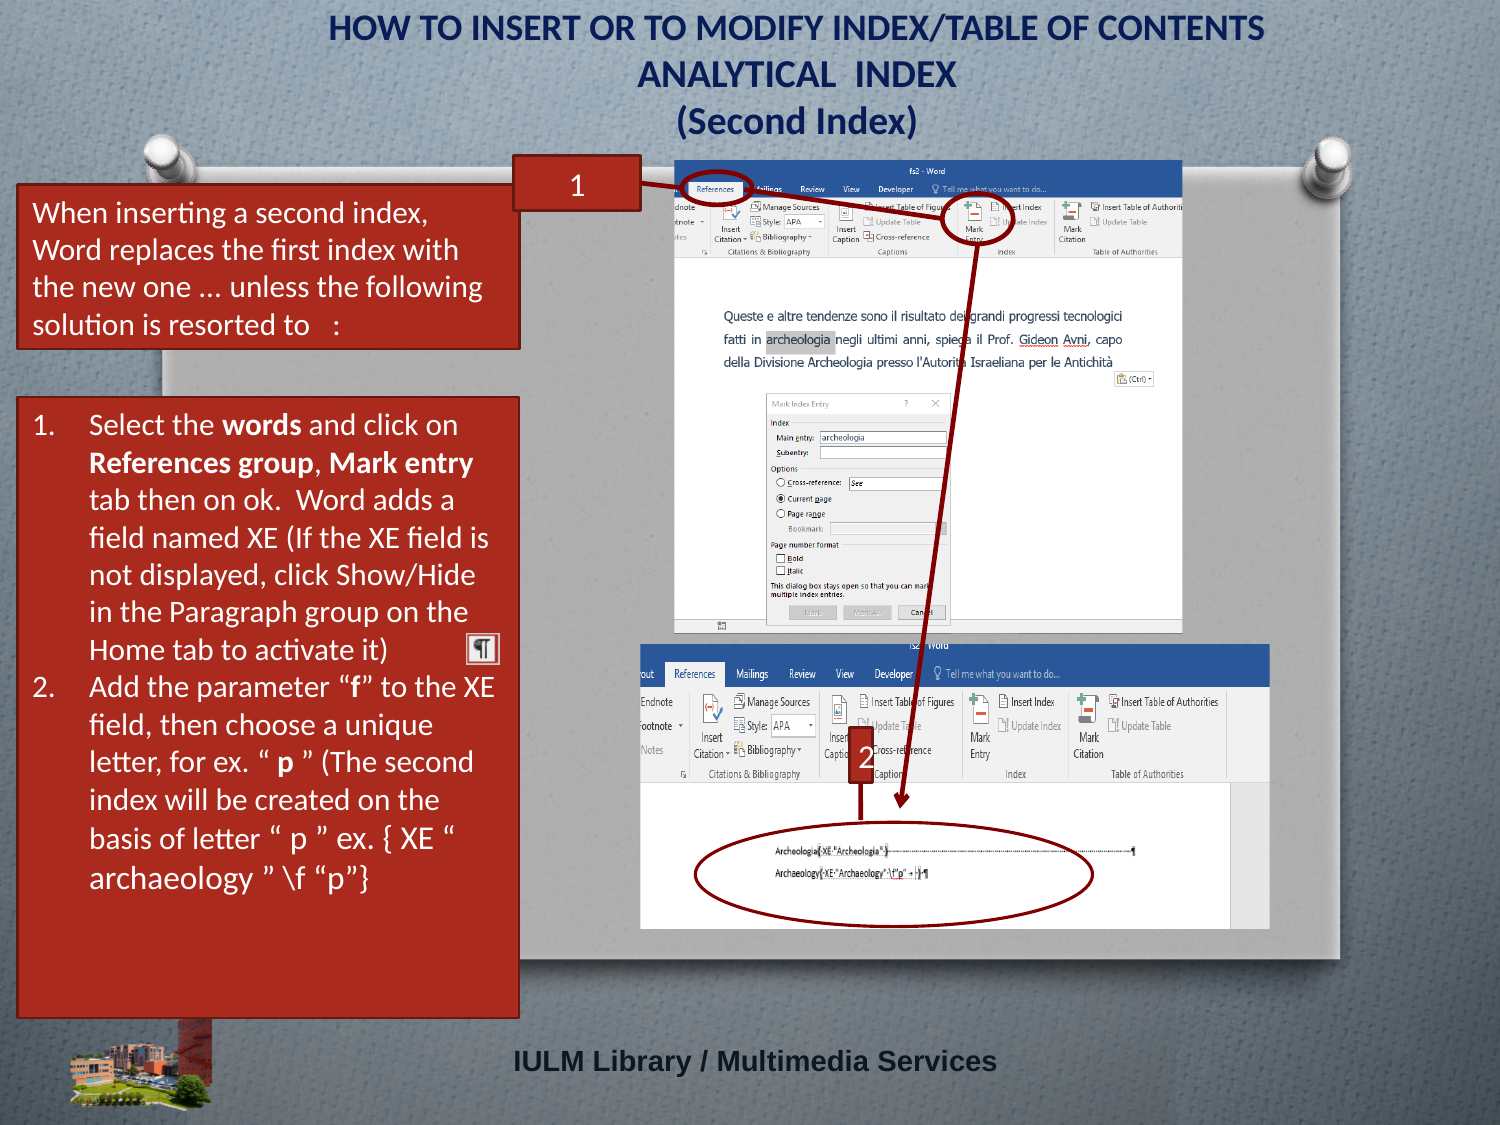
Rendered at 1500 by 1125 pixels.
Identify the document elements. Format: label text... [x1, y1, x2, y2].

picture [640, 644, 1270, 929]
picture [674, 160, 1183, 634]
text_box HOW TO INSERT OR TO MODIFY INDEX/TABLE OF CONTENTS ANALYTICAL INDEX (Second Index) [206, 0, 1388, 112]
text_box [849, 727, 874, 821]
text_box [743, 189, 943, 219]
picture [466, 633, 500, 665]
picture [52, 999, 219, 1123]
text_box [513, 155, 682, 221]
text_box IULM Library / Multimedia Services [221, 1034, 1329, 1120]
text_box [899, 243, 978, 809]
picture [113, 100, 235, 183]
text_box Select the words and click on References group, Mark entry tab then on ok. Word adds a field named XE (If the XE field is not displayed, click Show/Hide in the Paragraph group on the Home tab to activate it) Add the parameter “f” to the XE field, then choose a unique letter, for ex. “ p ” (The second index will be created on the basis of letter “ p ” ex. { XE “ archaeology ” \f “p”} [16, 396, 520, 1019]
picture [1274, 112, 1396, 230]
text_box When inserting a second index, Word replaces the first index with the new one ... unless the following solution is resorted to : [16, 183, 521, 350]
